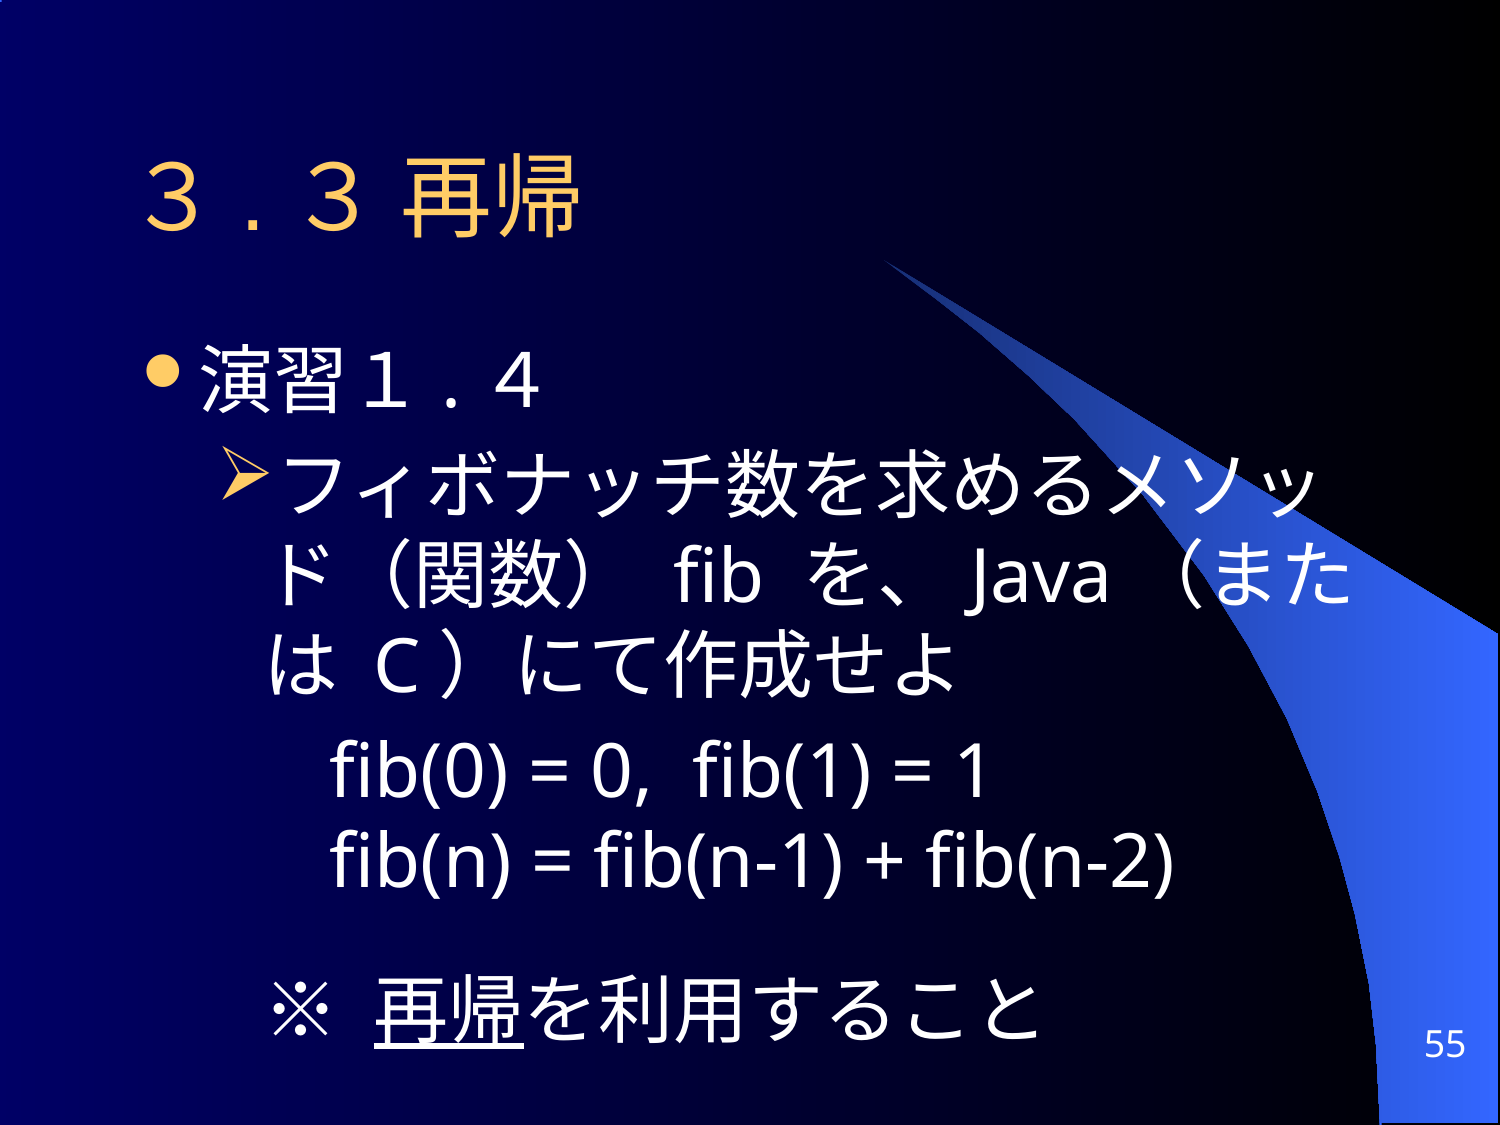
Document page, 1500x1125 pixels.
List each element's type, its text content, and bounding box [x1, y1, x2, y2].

list 演習１.４ フィボナッチ数を求めるメソッド（関数） fib を、Java（または C）にて作成せよ fib(0) = 0, fib(1) = 1 fib(n) = fib(n-1) + fib(n-2) ※ 再帰を利用すること [111, 324, 1388, 1095]
text_box 55 [1328, 1008, 1482, 1071]
title ３.３ 再帰 [111, 99, 1438, 288]
